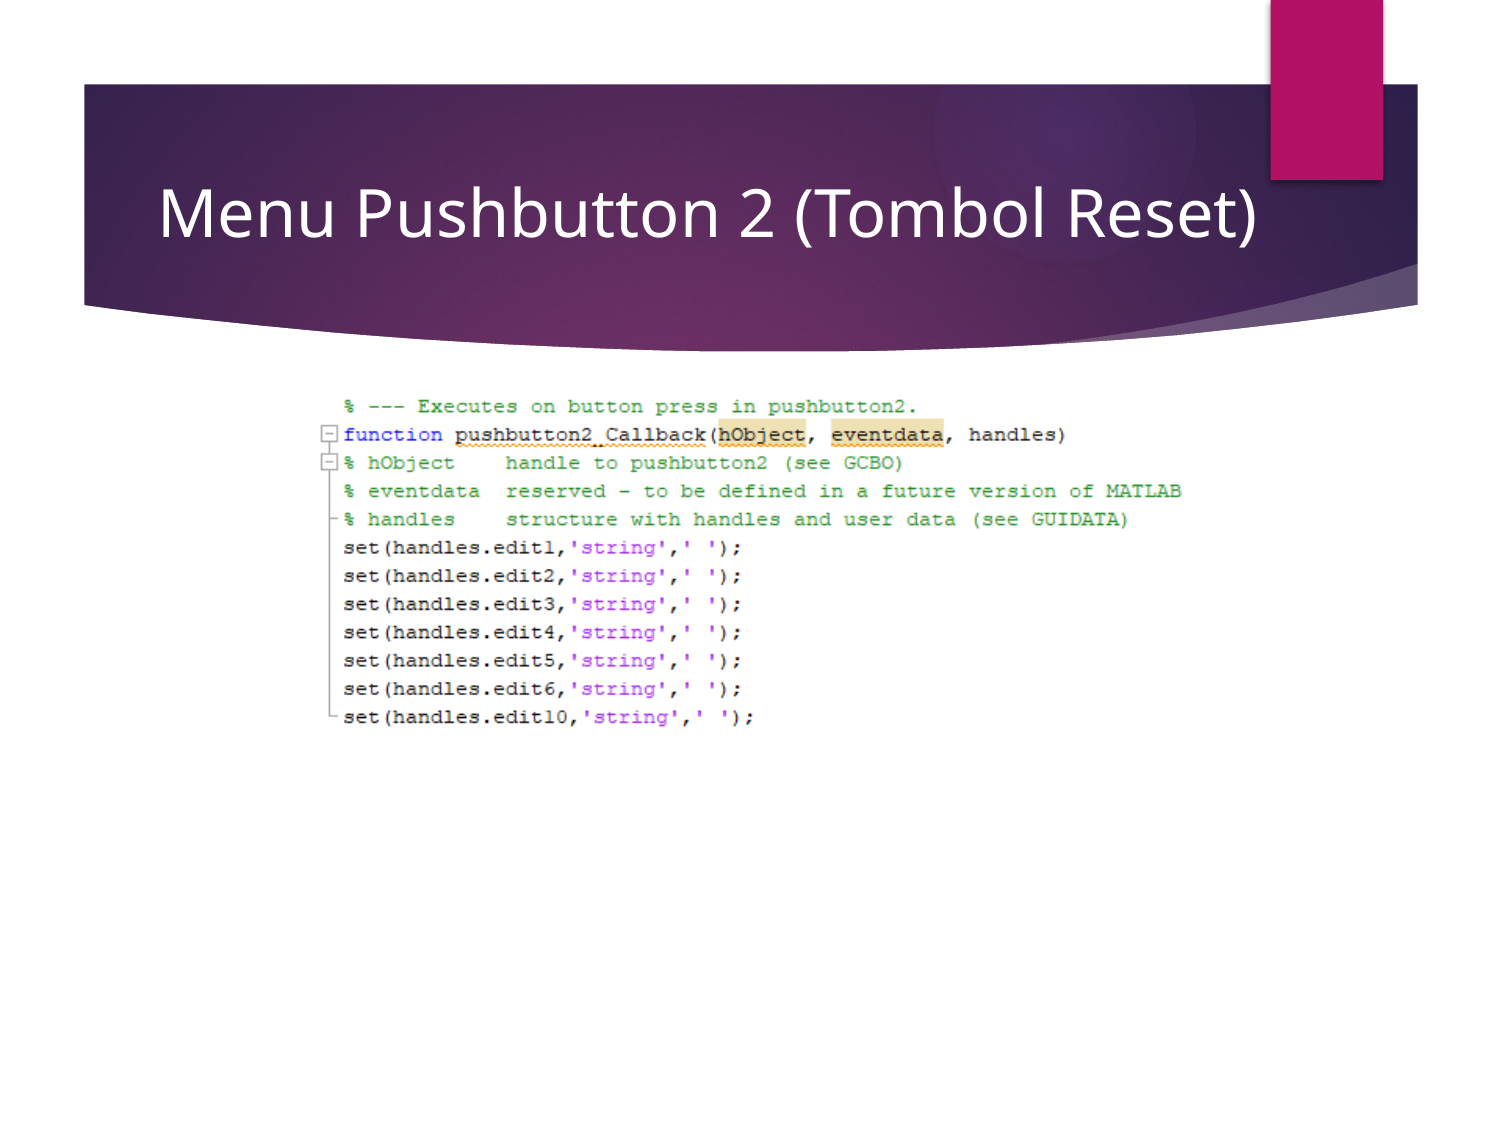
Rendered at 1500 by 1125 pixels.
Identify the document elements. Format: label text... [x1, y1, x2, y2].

title Menu Pushbutton 2 (Tombol Reset) [142, 152, 1294, 269]
picture [307, 386, 1193, 739]
